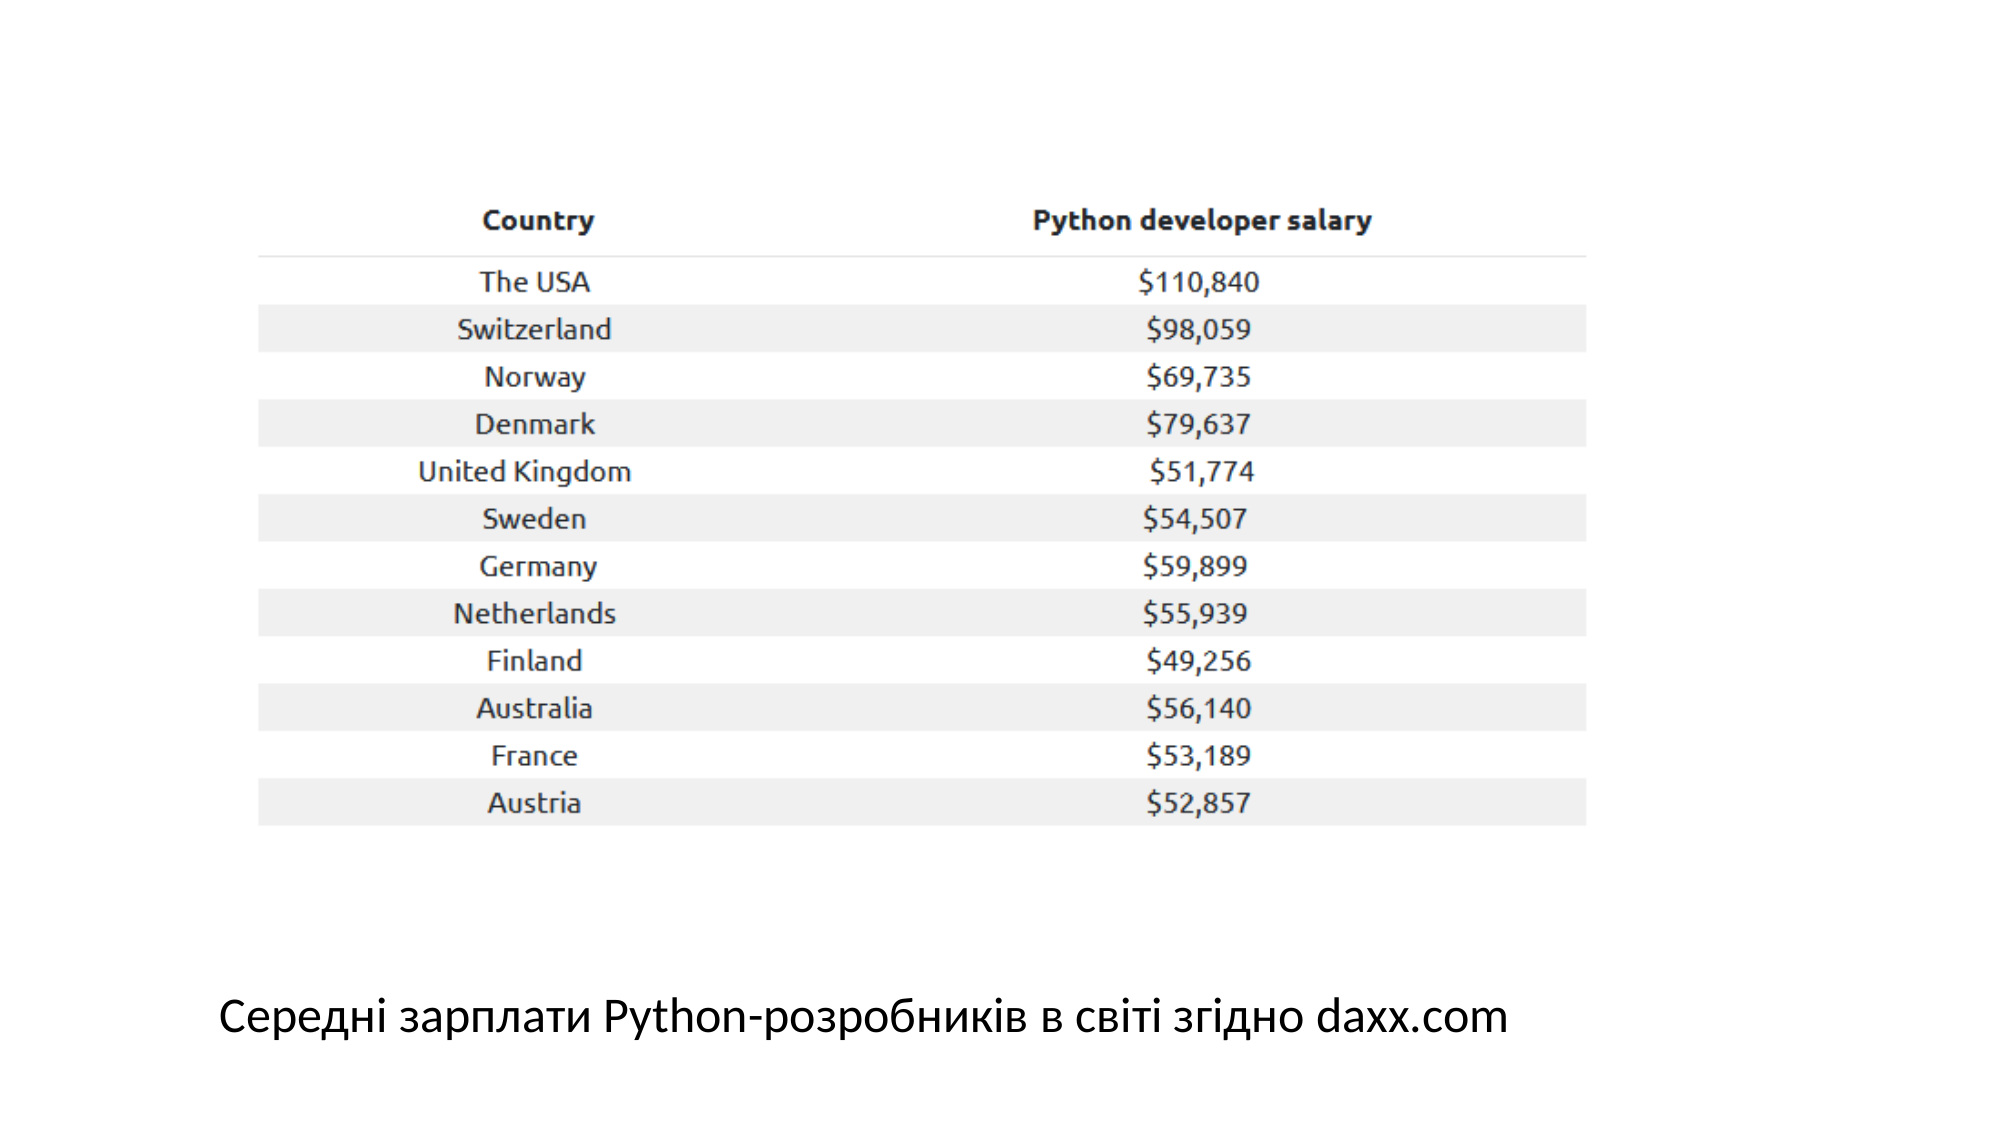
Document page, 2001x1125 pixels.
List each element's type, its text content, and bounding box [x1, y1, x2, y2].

picture [206, 183, 1674, 857]
subtitle Середні зарплати Python-розробників в світі згідно daxx.com [148, 981, 1581, 1076]
